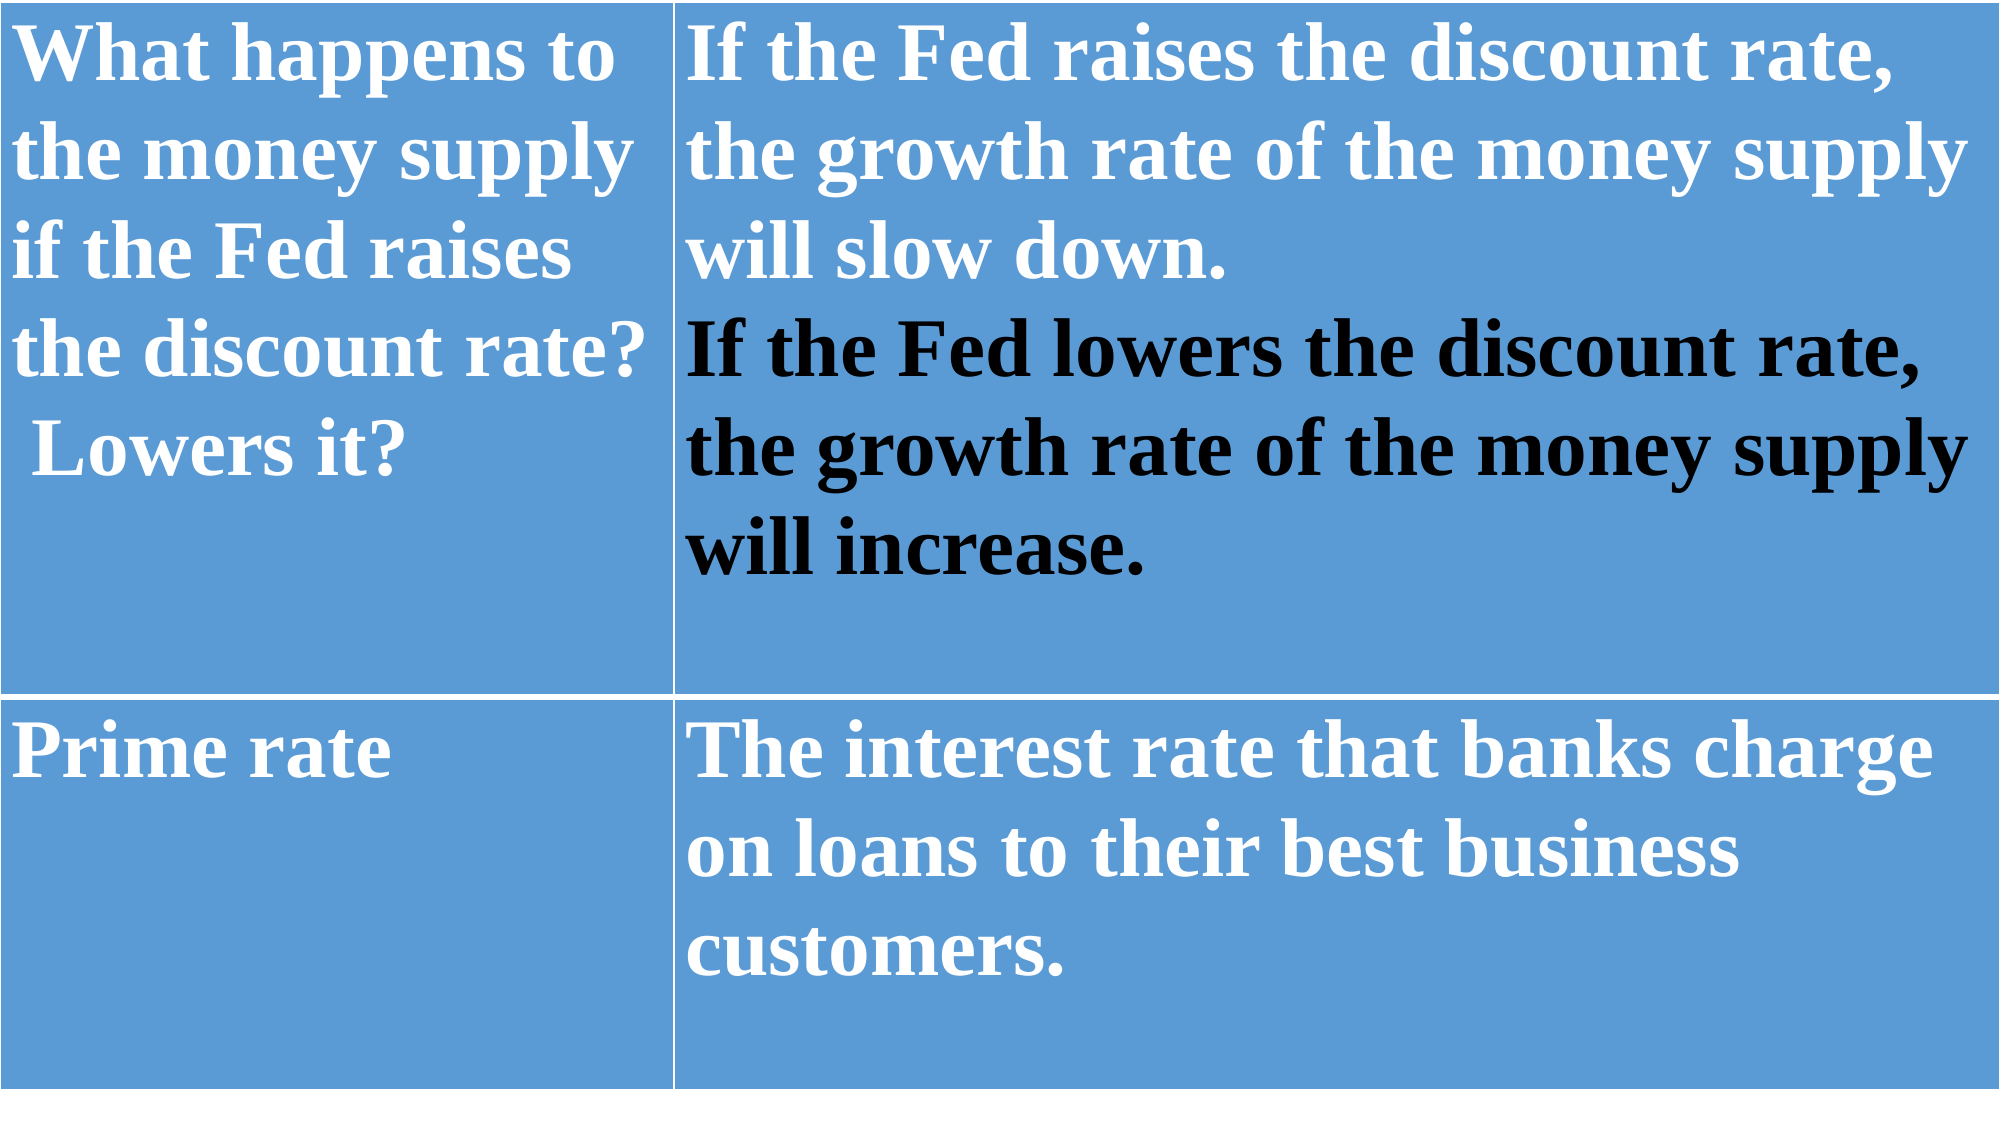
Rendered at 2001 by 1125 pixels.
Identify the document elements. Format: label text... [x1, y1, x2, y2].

table_header If the Fed raises the discount rate, the growth rate of the money supply will slow down. If the Fed lowers the discount rate, the growth rate of the money supply will increase. [675, 3, 1999, 694]
table_header The interest rate that banks charge on loans to their best business customers. [675, 700, 1999, 1089]
table_header What happens to the money supply if the Fed raises the discount rate? Lowers it? [1, 3, 673, 694]
table_header Prime rate [1, 700, 673, 1089]
